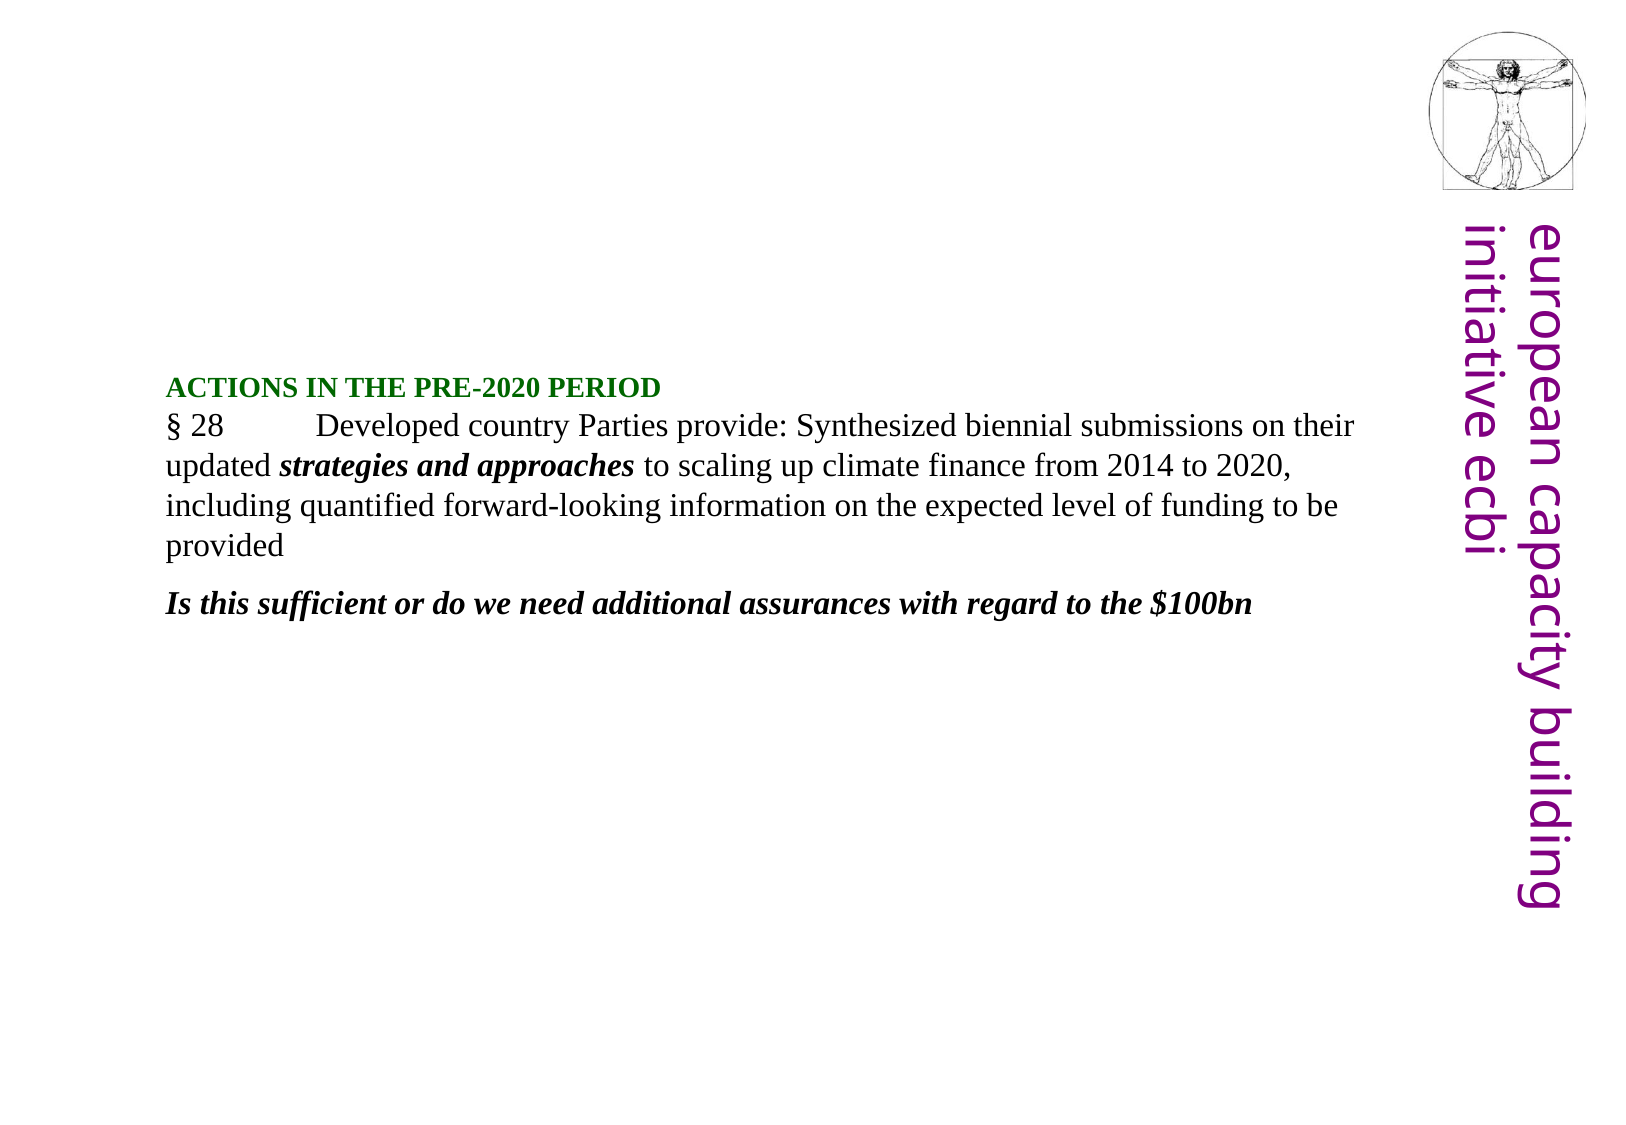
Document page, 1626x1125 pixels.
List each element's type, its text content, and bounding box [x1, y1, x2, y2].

text_box ACTIONS IN THE PRE-2020 PERIOD § 28 Developed country Parties provide: Synthesized biennial submissions on their updated strategies and approaches to scaling up climate finance from 2014 to 2020, including quantified forward-looking information on the expected level of funding to be provided Is this sufficient or do we need additional assurances with regard to the $100bn [150, 355, 1380, 682]
picture [1427, 31, 1586, 190]
